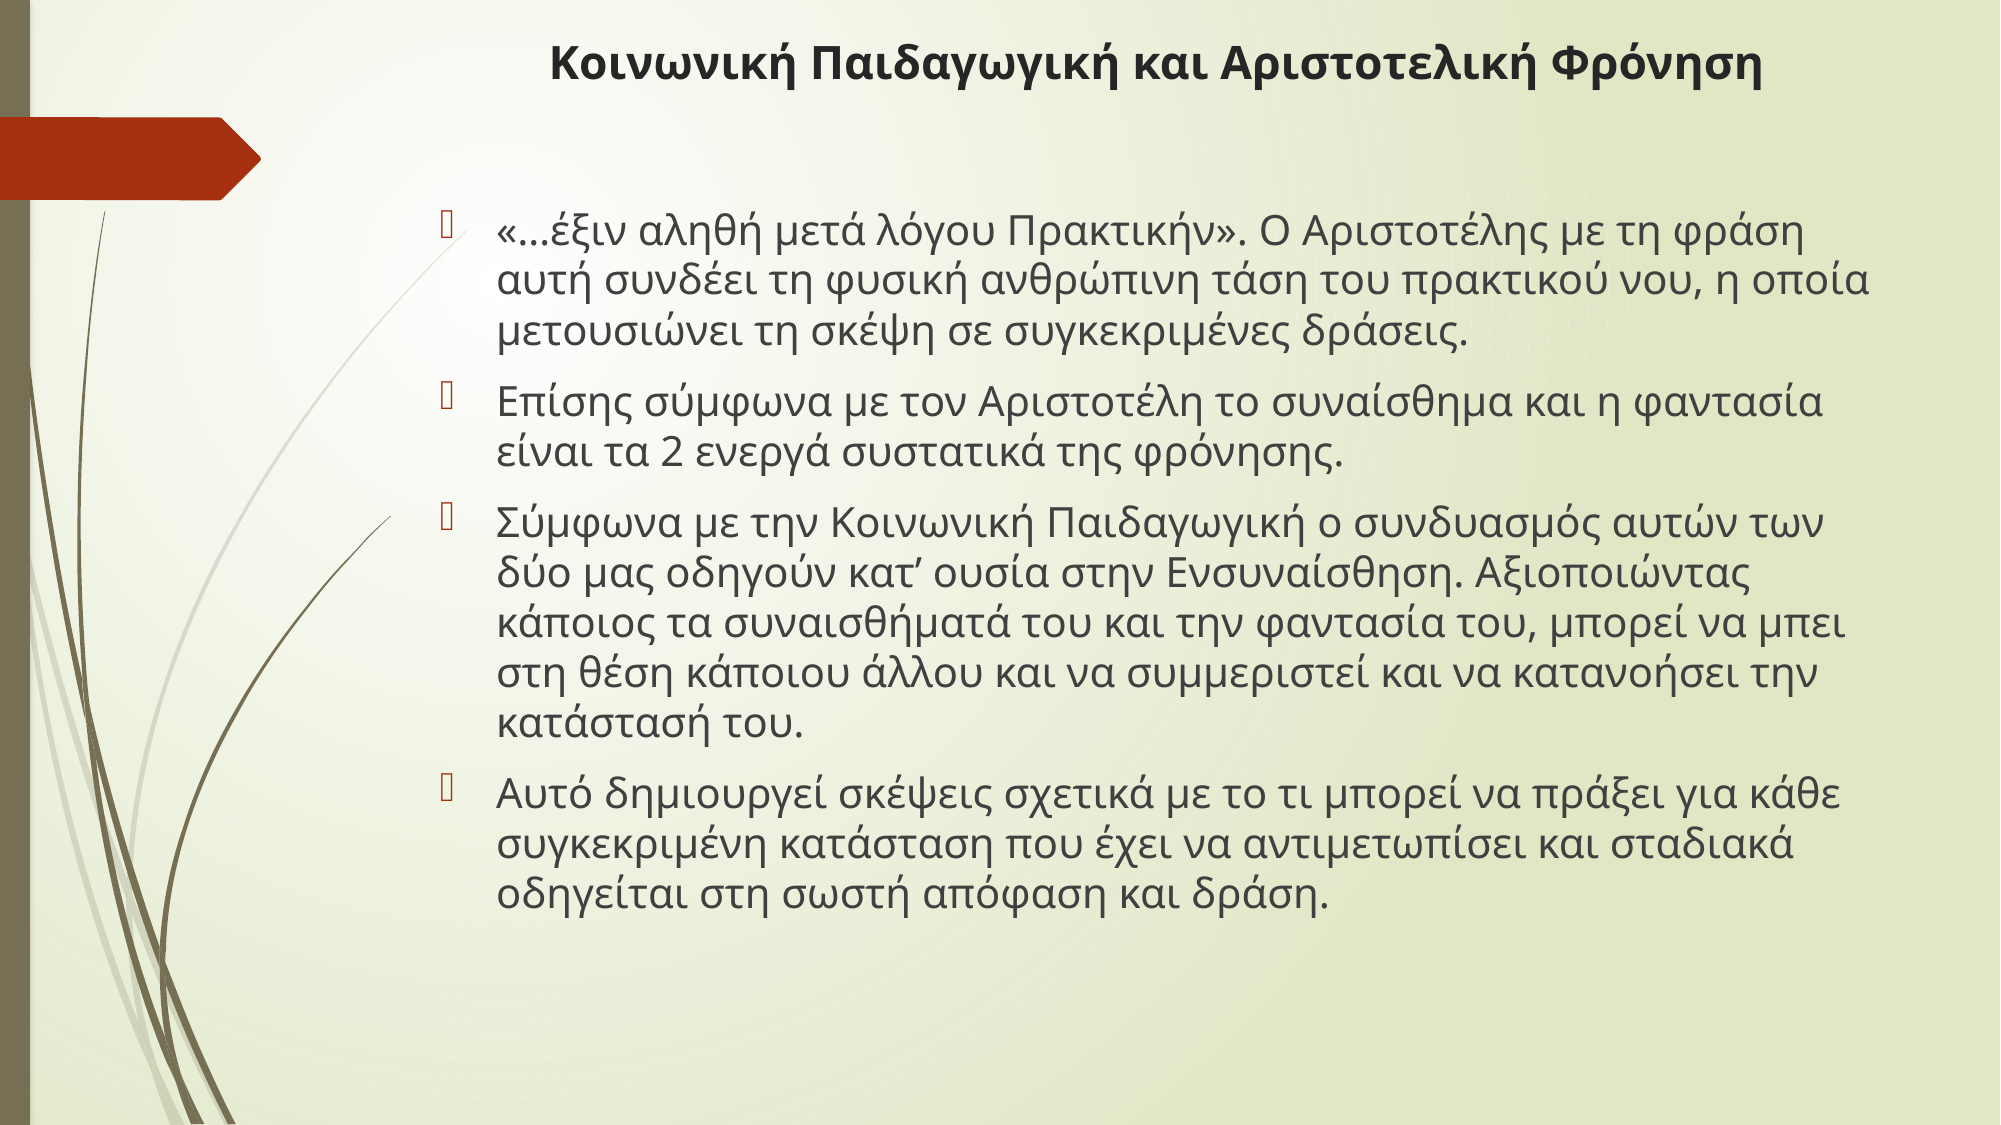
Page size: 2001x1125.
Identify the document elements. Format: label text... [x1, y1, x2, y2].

title Κοινωνική Παιδαγωγική και Αριστοτελική Φρόνηση [425, 26, 1888, 129]
list «…έξιν αληθή μετά λόγου Πρακτικήν». Ο Αριστοτέλης με τη φράση αυτή συνδέει τη φυσική ανθρώπινη τάση του πρακτικού νου, η οποία μετουσιώνει τη σκέψη σε συγκεκριμένες δράσεις. Επίσης σύμφωνα με τον Αριστοτέλη το συναίσθημα και η φαντασία είναι τα 2 ενεργά συστατικά της φρόνησης. Σύμφωνα με την Κοινωνική Παιδαγωγική ο συνδυασμός αυτών των δύο μας οδηγούν κατ’ ουσία στην Ενσυναίσθηση. Αξιοποιώντας κάποιος τα συναισθήματά του και την φαντασία του, μπορεί να μπει στη θέση κάποιου άλλου και να συμμεριστεί και να κατανοήσει την κατάστασή του. Αυτό δημιουργεί σκέψεις σχετικά με το τι μπορεί να πράξει για κάθε συγκεκριμένη κατάσταση που έχει να αντιμετωπίσει και σταδιακά οδηγείται στη σωστή απόφαση και δράση. [424, 129, 1888, 1067]
